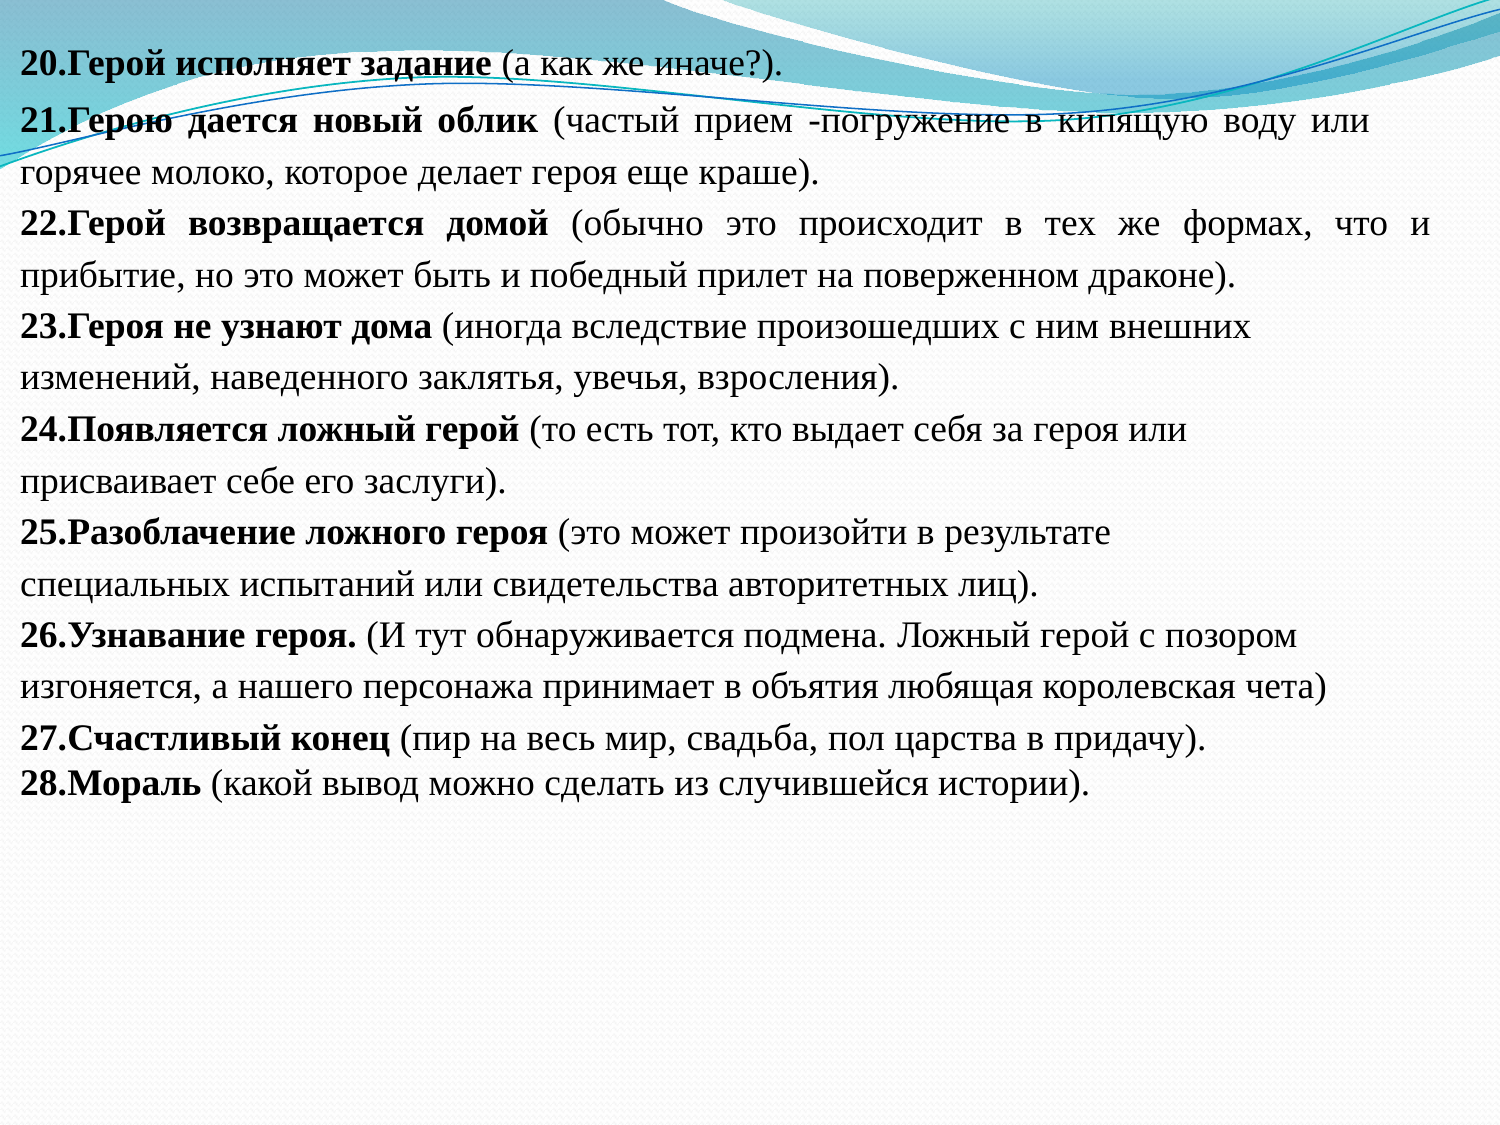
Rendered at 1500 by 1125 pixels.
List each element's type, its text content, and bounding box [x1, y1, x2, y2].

text_box 20.Герой исполняет задание (а как же иначе?). 21.Герою дается новый облик (частый прием -погружение в кипящую воду или горячее молоко, которое делает героя еще краше). 22.Герой возвращается домой (обычно это происходит в тех же формах, что и прибытие, но это может быть и победный прилет на поверженном драконе). 23.Героя не узнают дома (иногда вследствие произошедших с ним внешних изменений, наведенного заклятья, увечья, взросления). 24.Появляется ложный герой (то есть тот, кто выдает себя за героя или присваивает себе его заслуги). 25.Разоблачение ложного героя (это может произойти в результате специальных испытаний или свидетельства авторитетных лиц). 26.Узнавание героя. (И тут обнаруживается подмена. Ложный герой с позором изгоняется, а нашего персонажа принимает в объятия любящая королевская чета) 27.Счастливый конец (пир на весь мир, свадьба, пол царства в придачу). 28.Мораль (какой вывод можно сделать из случившейся истории). [5, 30, 1471, 832]
